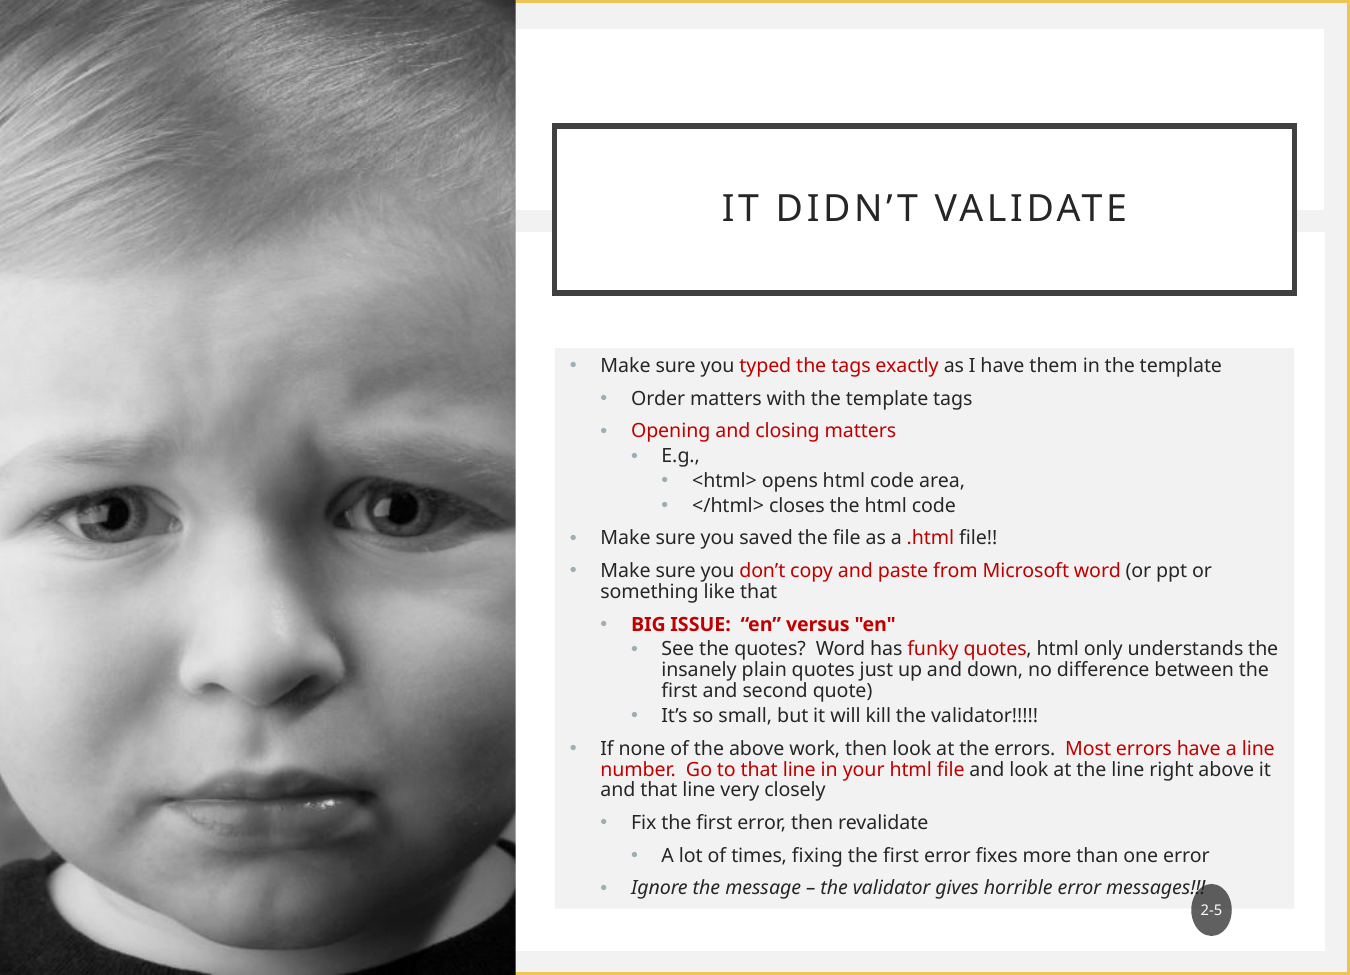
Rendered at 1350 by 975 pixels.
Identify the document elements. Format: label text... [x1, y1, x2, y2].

picture [0, 0, 516, 975]
list Make sure you typed the tags exactly as I have them in the template Order matters with the template tags Opening and closing matters E.g., <html> opens html code area, </html> closes the html code Make sure you saved the file as a .html file!! Make sure you don’t copy and paste from Microsoft word (or ppt or something like that BIG ISSUE: “en” versus "en" See the quotes? Word has funky quotes, html only understands the insanely plain quotes just up and down, no difference between the first and second quote) It’s so small, but it will kill the validator!!!!! If none of the above work, then look at the errors. Most errors have a line number. Go to that line in your html file and look at the line right above it and that line very closely Fix the first error, then revalidate A lot of times, fixing the first error fixes more than one error Ignore the message – the validator gives horrible error messages!!! [554, 348, 1295, 909]
title It Didn’t Validate [552, 123, 1297, 296]
slide_number 2-5 [1191, 883, 1232, 936]
